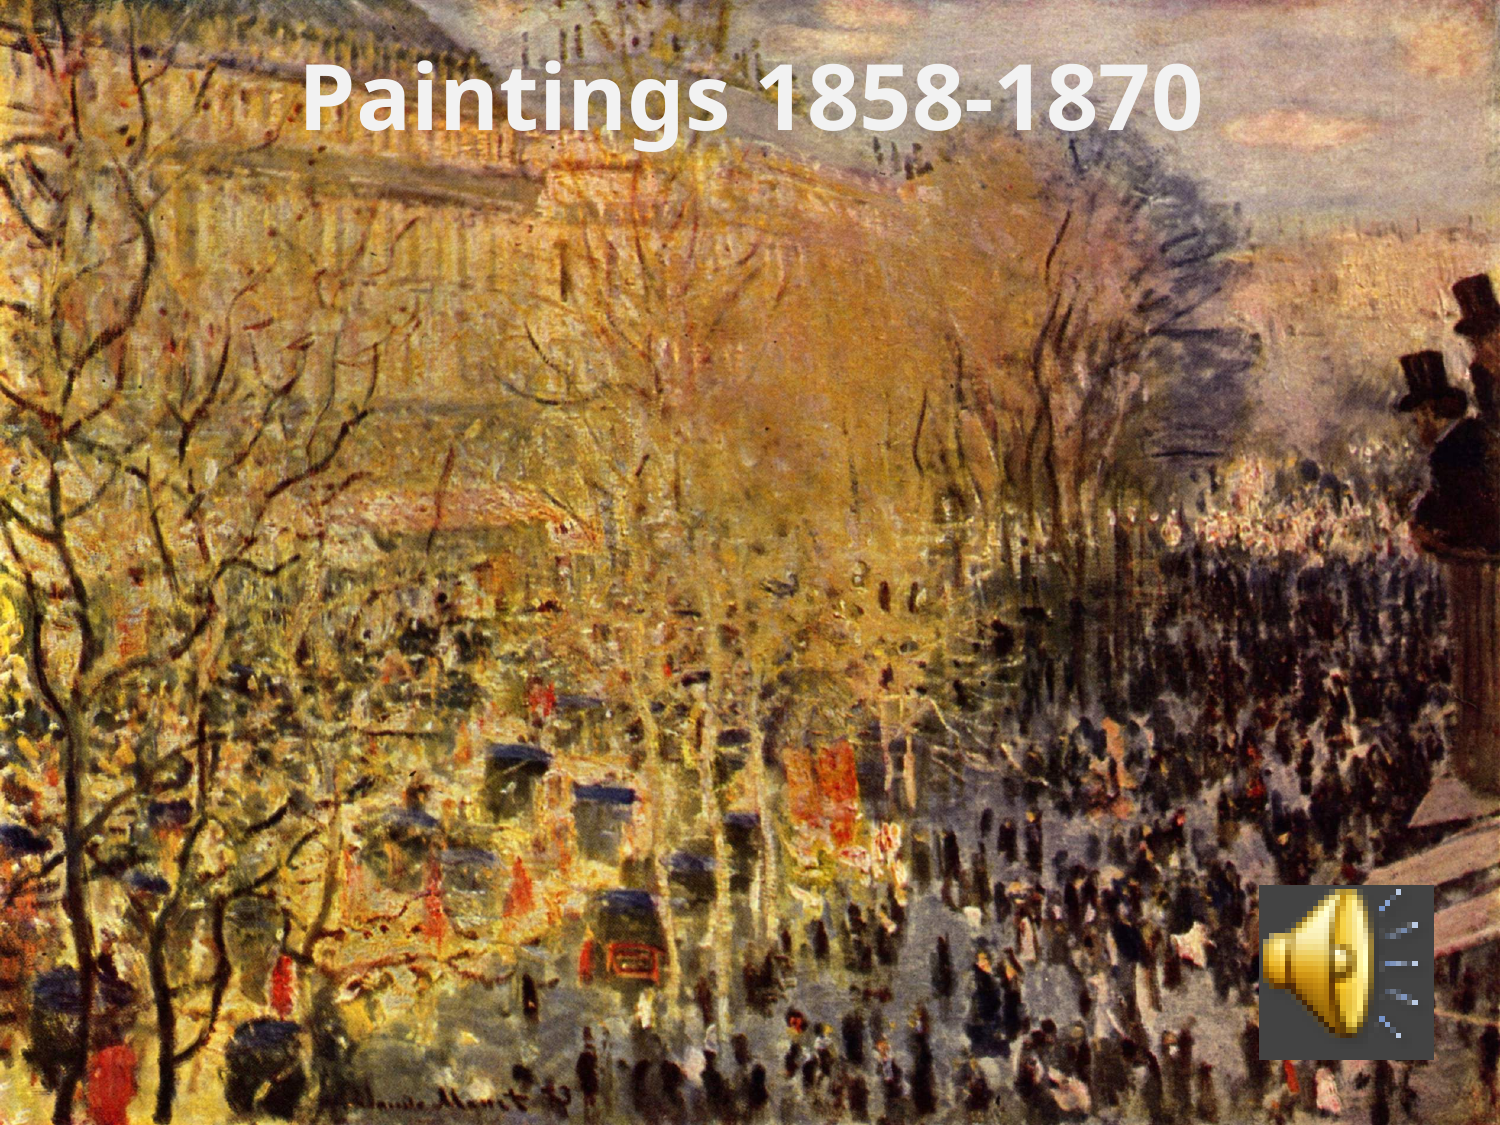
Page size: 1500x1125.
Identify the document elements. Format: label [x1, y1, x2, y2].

picture [1257, 883, 1436, 1062]
list [0, 0, 1500, 1125]
